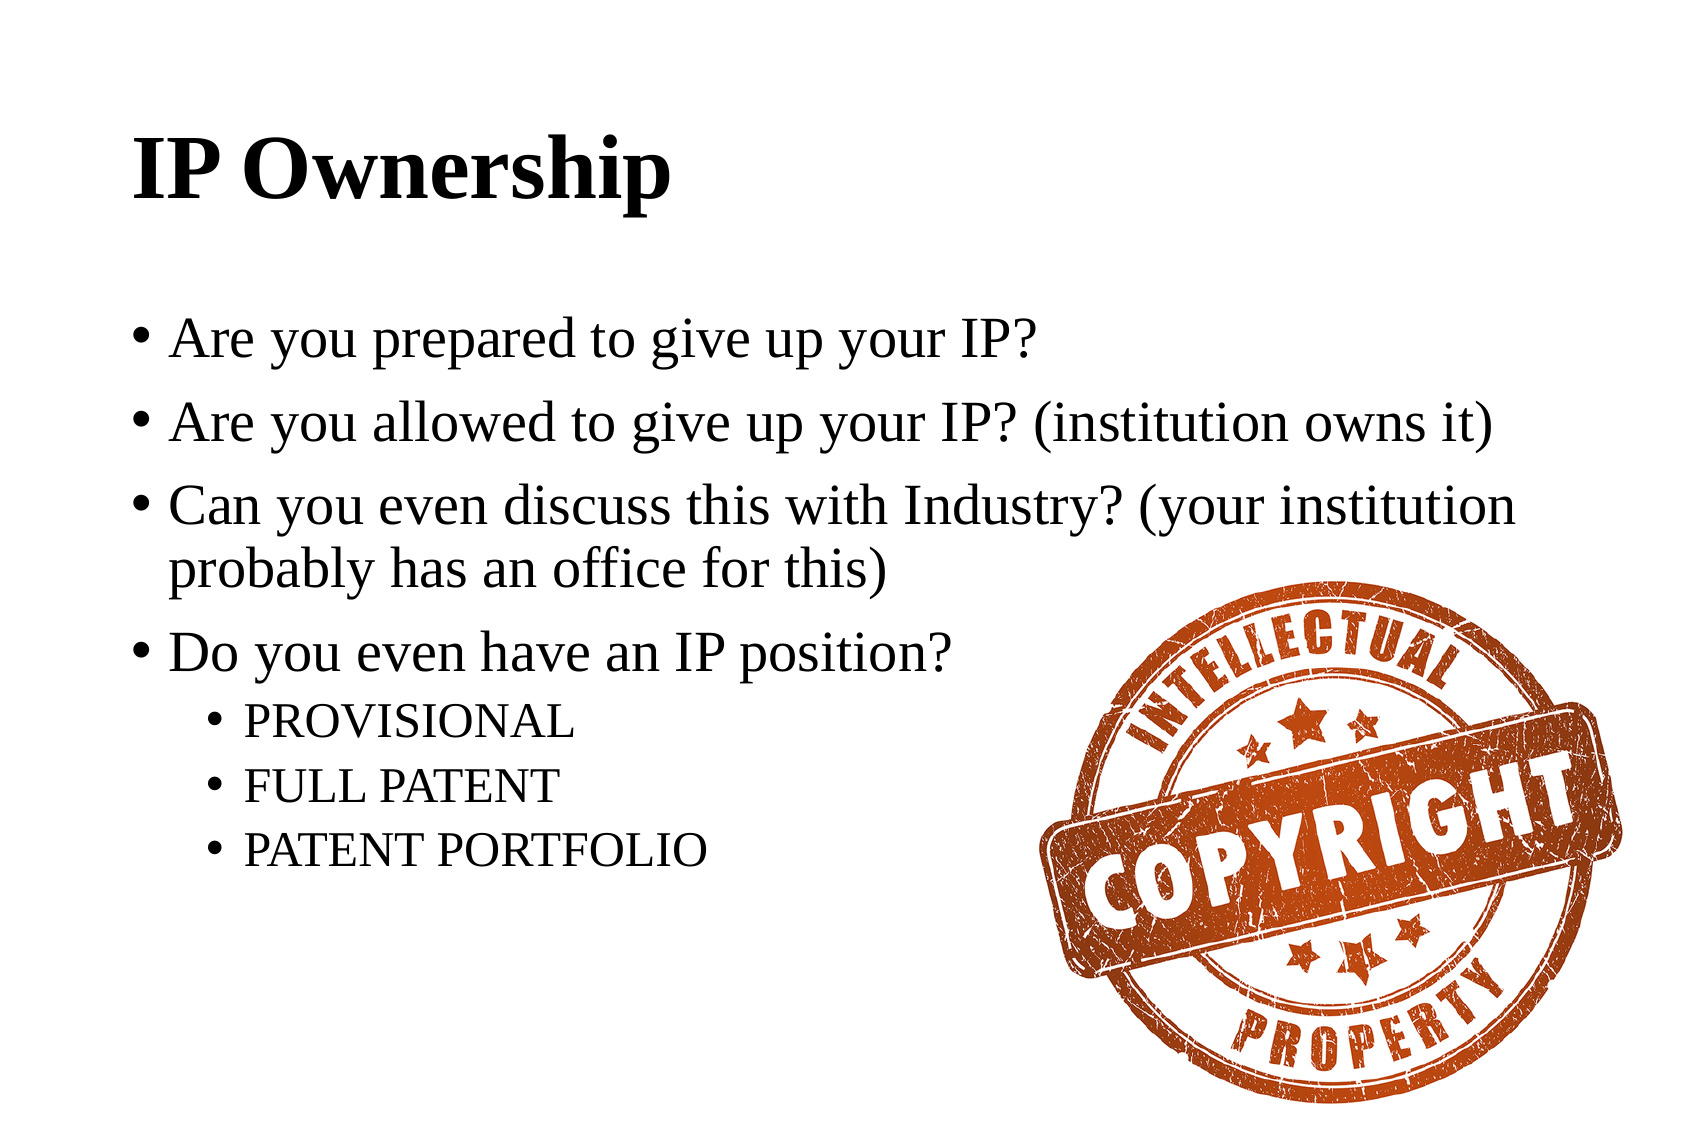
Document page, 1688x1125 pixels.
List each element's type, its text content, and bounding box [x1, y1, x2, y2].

list Are you prepared to give up your IP? Are you allowed to give up your IP? (institution owns it) Can you even discuss this with Industry? (your institution probably has an office for this) Do you even have an IP position? PROVISIONAL FULL PATENT PATENT PORTFOLIO [116, 299, 1572, 1014]
title IP Ownership [116, 59, 1572, 278]
picture [1022, 562, 1643, 1125]
